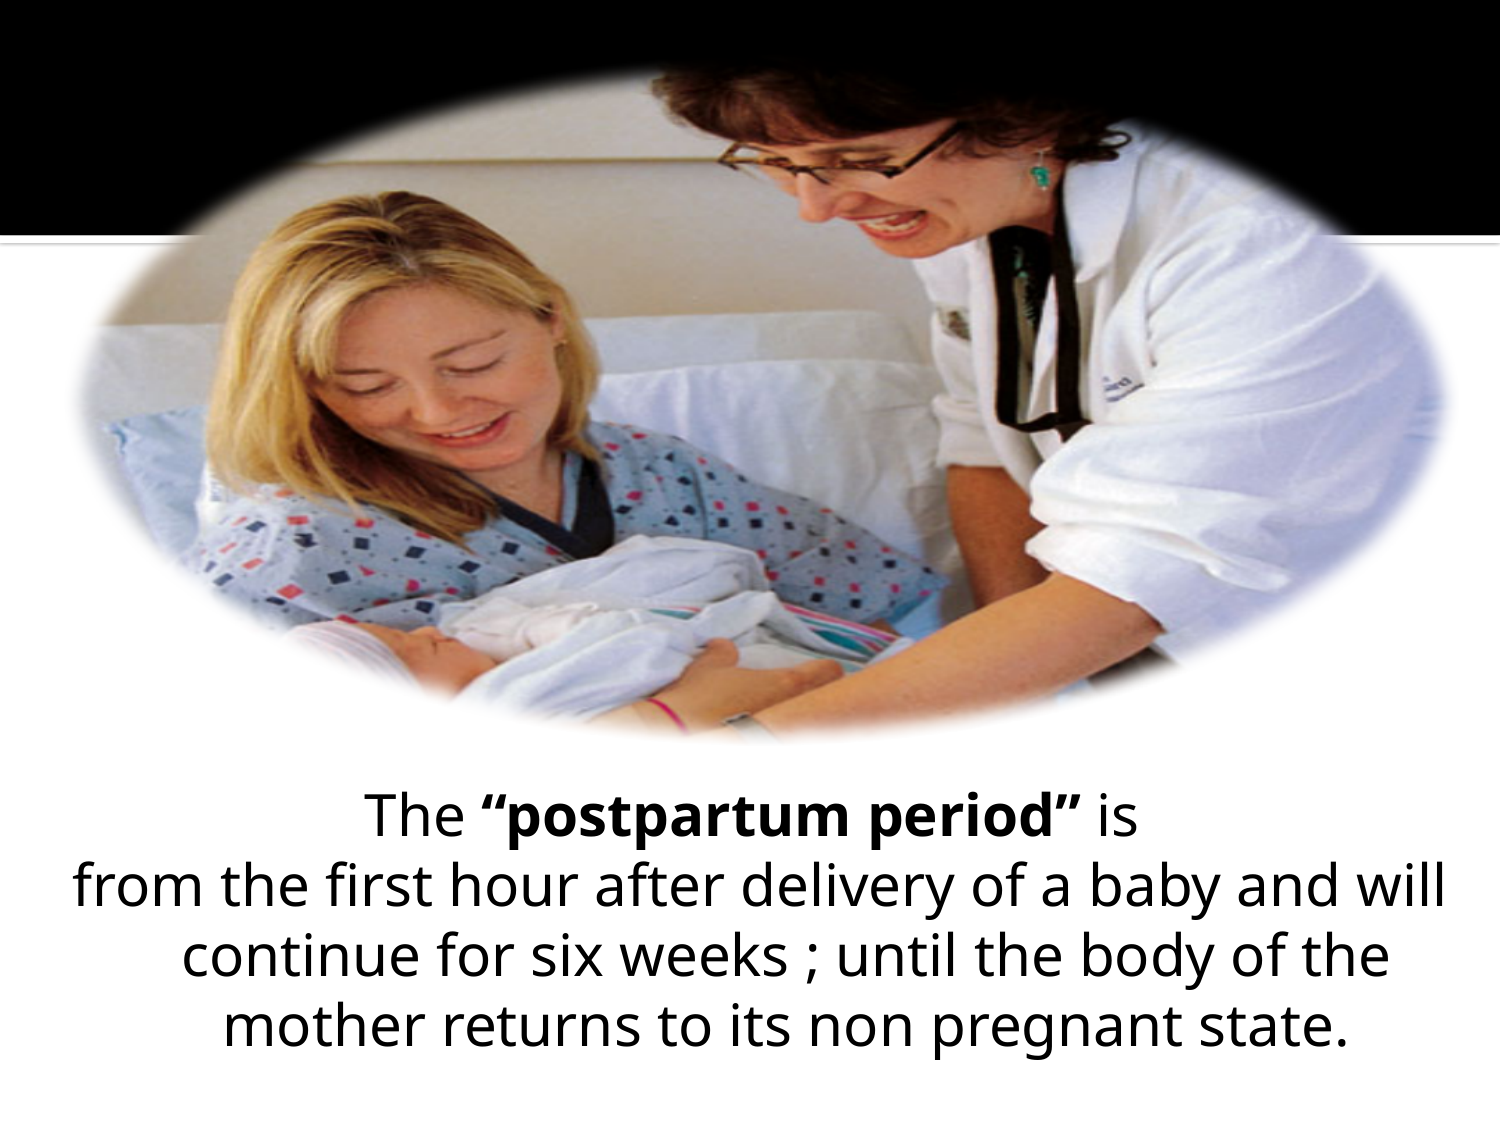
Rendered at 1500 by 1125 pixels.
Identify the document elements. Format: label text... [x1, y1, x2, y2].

picture [64, 54, 1459, 746]
list The “postpartum period” is from the first hour after delivery of a baby and will continue for six weeks ; until the body of the mother returns to its non pregnant state. [29, 763, 1471, 1094]
